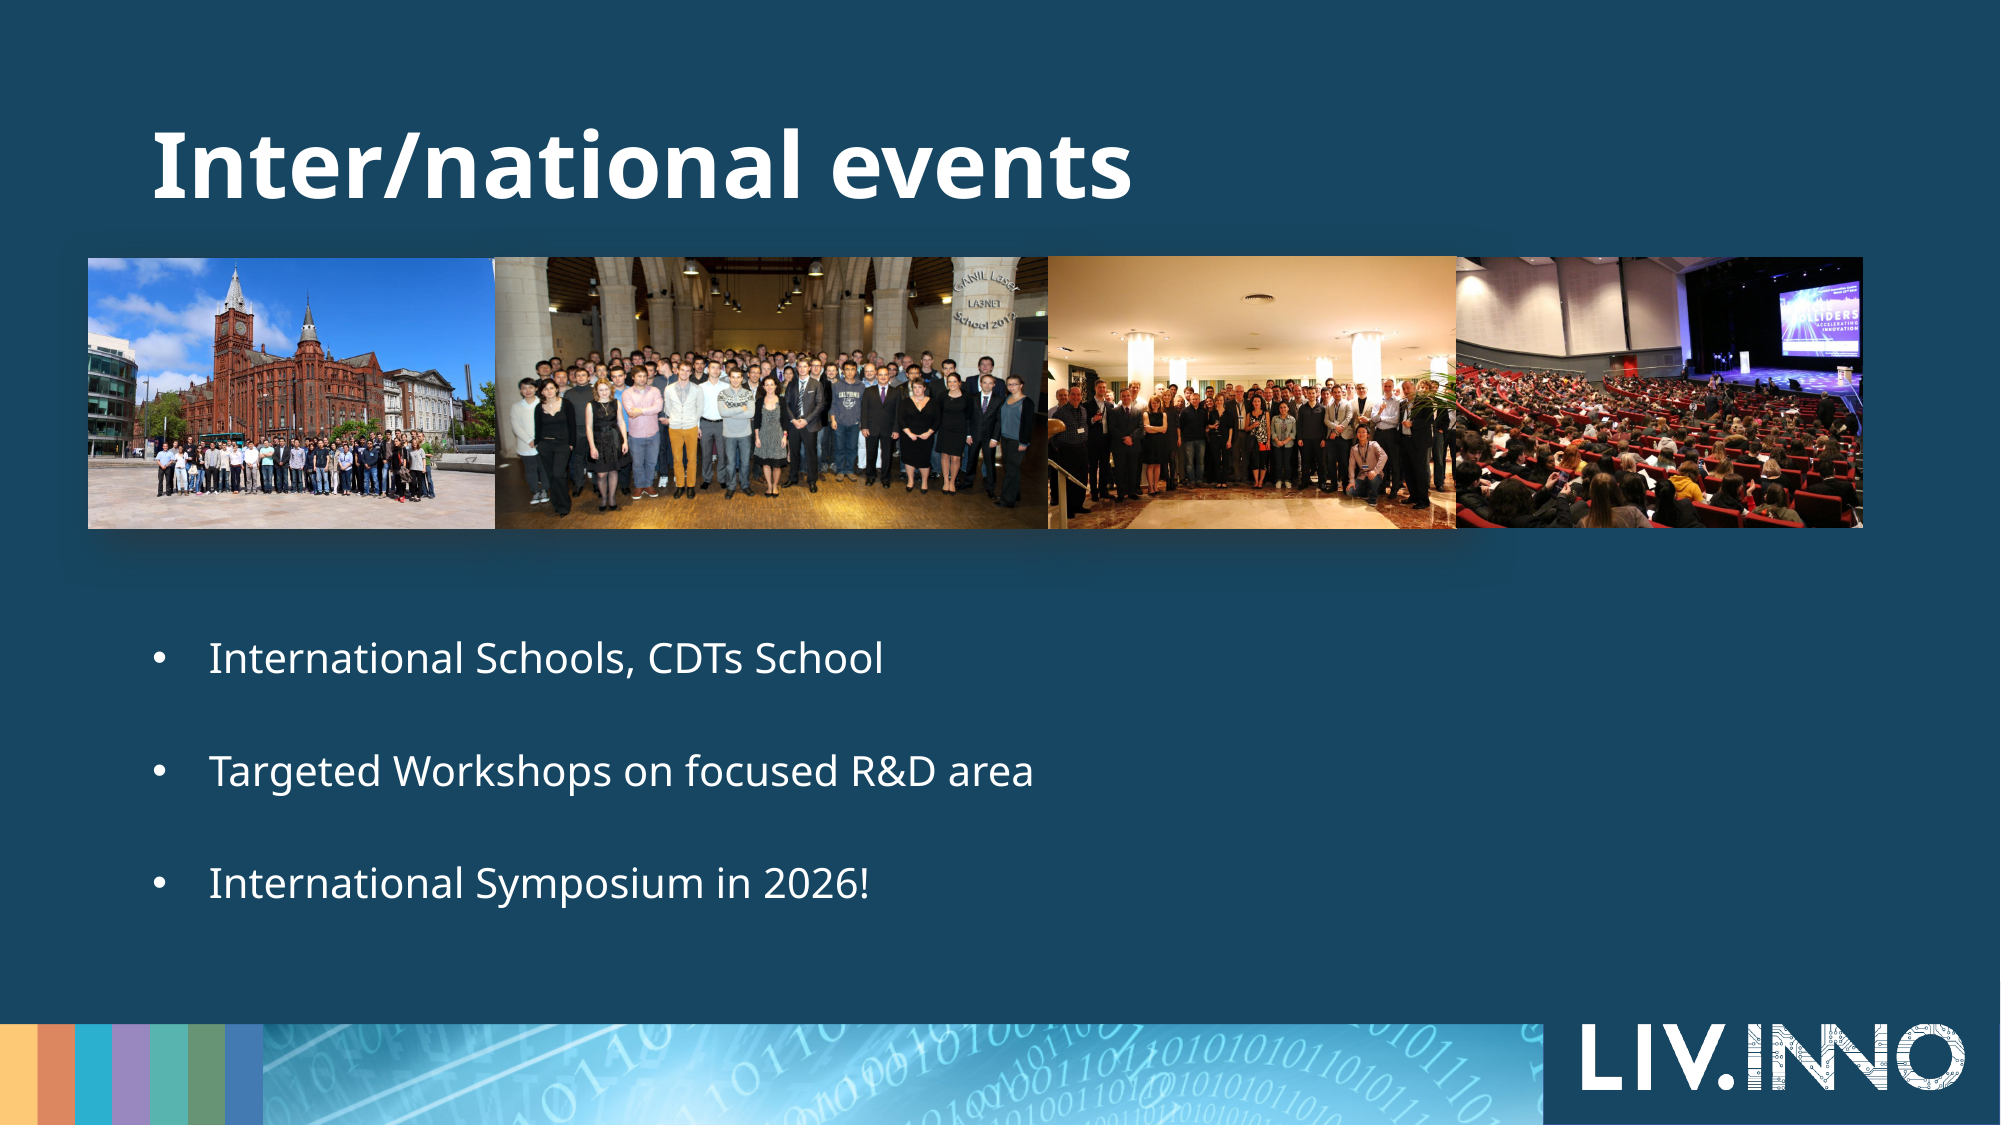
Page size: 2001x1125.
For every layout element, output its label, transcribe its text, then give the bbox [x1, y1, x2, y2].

title Inter/national events [137, 59, 1863, 257]
list International Schools, CDTs School Targeted Workshops on focused R&D area International Symposium in 2026! [137, 574, 1863, 961]
picture [88, 256, 1863, 529]
picture [263, 1025, 1544, 1125]
